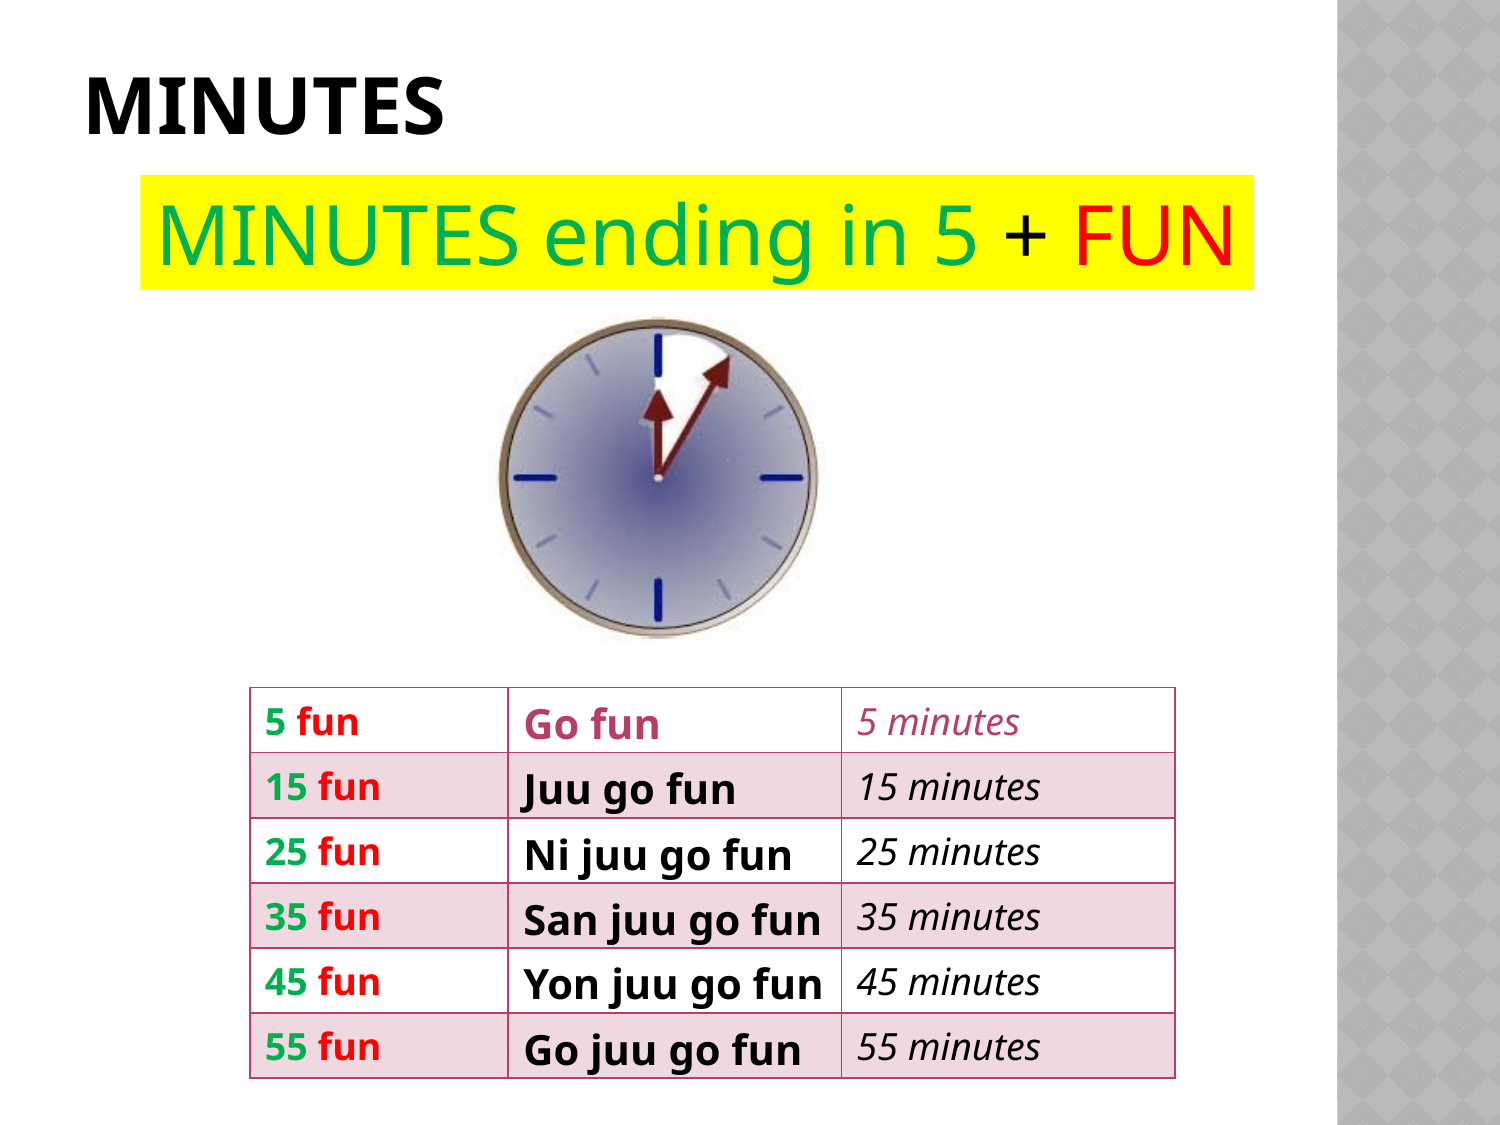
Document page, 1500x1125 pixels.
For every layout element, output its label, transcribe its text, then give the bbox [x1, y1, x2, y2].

table_header 5 minutes [842, 688, 1174, 752]
table_cell Juu go fun [509, 753, 841, 817]
table_cell 45 minutes [842, 949, 1174, 1012]
table_cell Go juu go fun [509, 1014, 841, 1077]
table_cell 25 minutes [842, 819, 1174, 882]
table_cell 25 fun [251, 819, 507, 882]
table_cell 35 fun [251, 884, 507, 947]
table_cell 45 fun [251, 949, 507, 1012]
table_cell 15 minutes [842, 753, 1174, 817]
table_cell 35 minutes [842, 884, 1174, 947]
picture [487, 312, 834, 651]
table_cell 55 minutes [842, 1014, 1174, 1077]
table_cell San juu go fun [509, 884, 841, 947]
text_box MINUTES ending in 5 + FUN [140, 174, 1254, 290]
table_cell Ni juu go fun [509, 819, 841, 882]
table_cell 55 fun [251, 1014, 507, 1077]
table_header 5 fun [251, 688, 507, 752]
table_cell 15 fun [251, 753, 507, 817]
table_cell Yon juu go fun [509, 949, 841, 1012]
table_header Go fun [509, 688, 841, 752]
title minutes [75, 52, 1263, 150]
